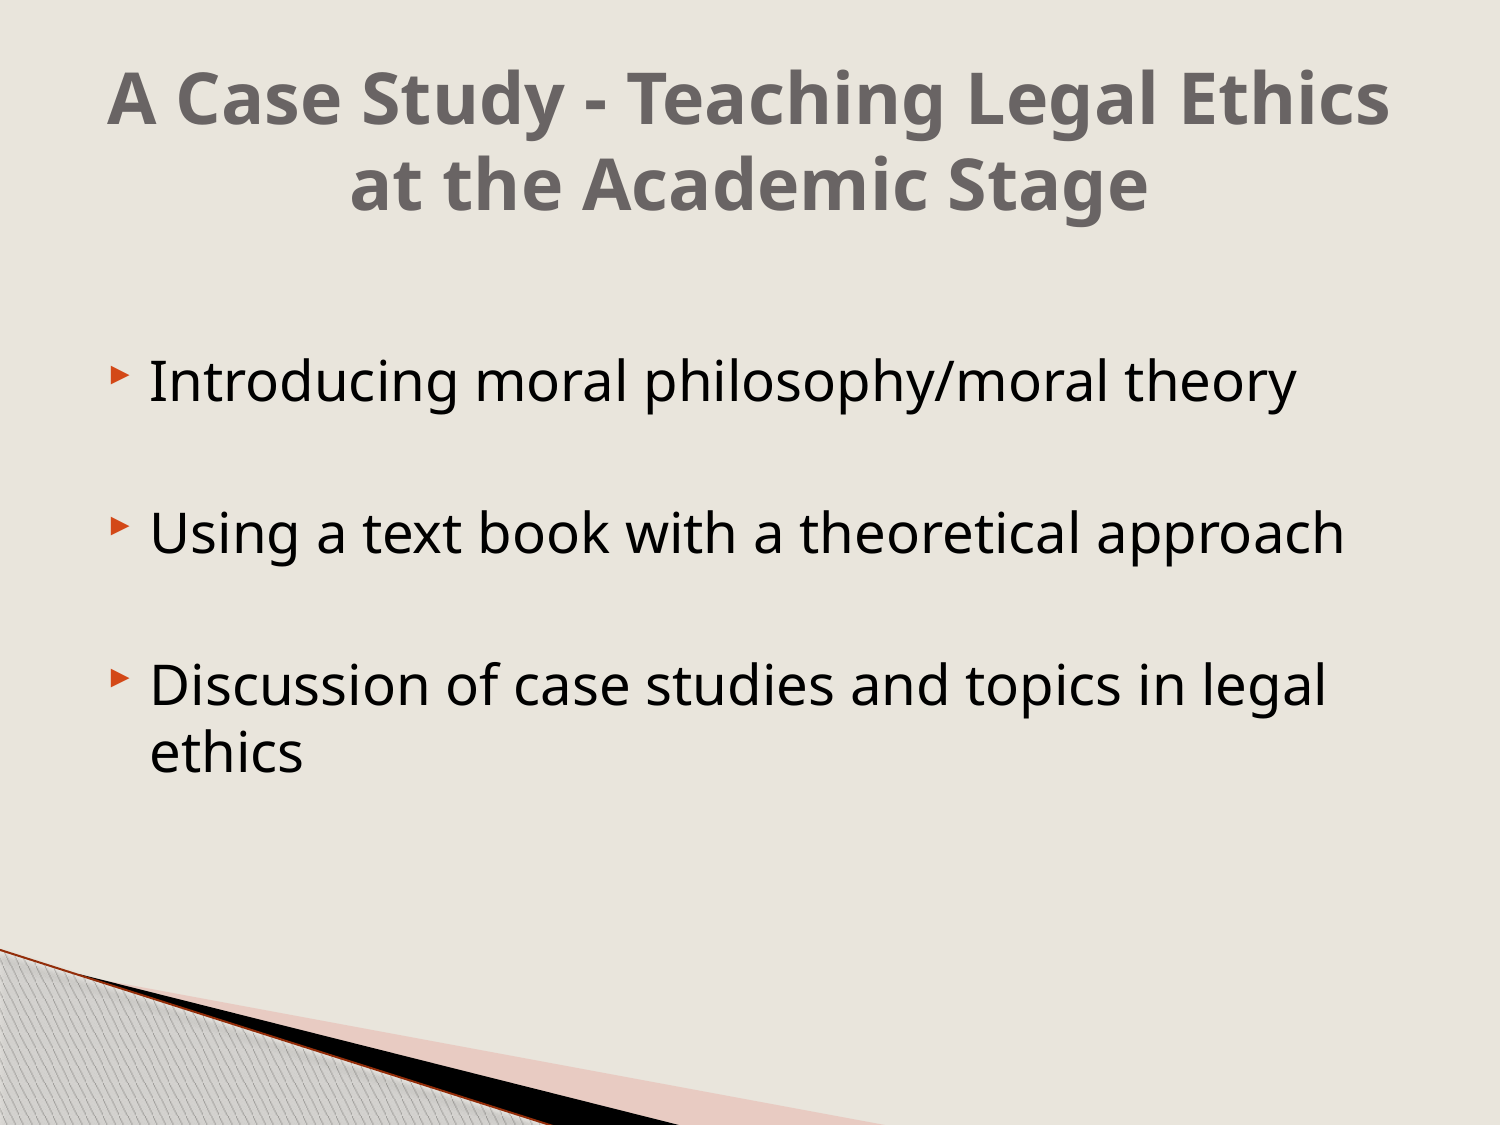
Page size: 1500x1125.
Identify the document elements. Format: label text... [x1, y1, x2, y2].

list Introducing moral philosophy/moral theory Using a text book with a theoretical approach Discussion of case studies and topics in legal ethics [75, 338, 1425, 1005]
title A Case Study - Teaching Legal Ethics at the Academic Stage [75, 45, 1425, 233]
